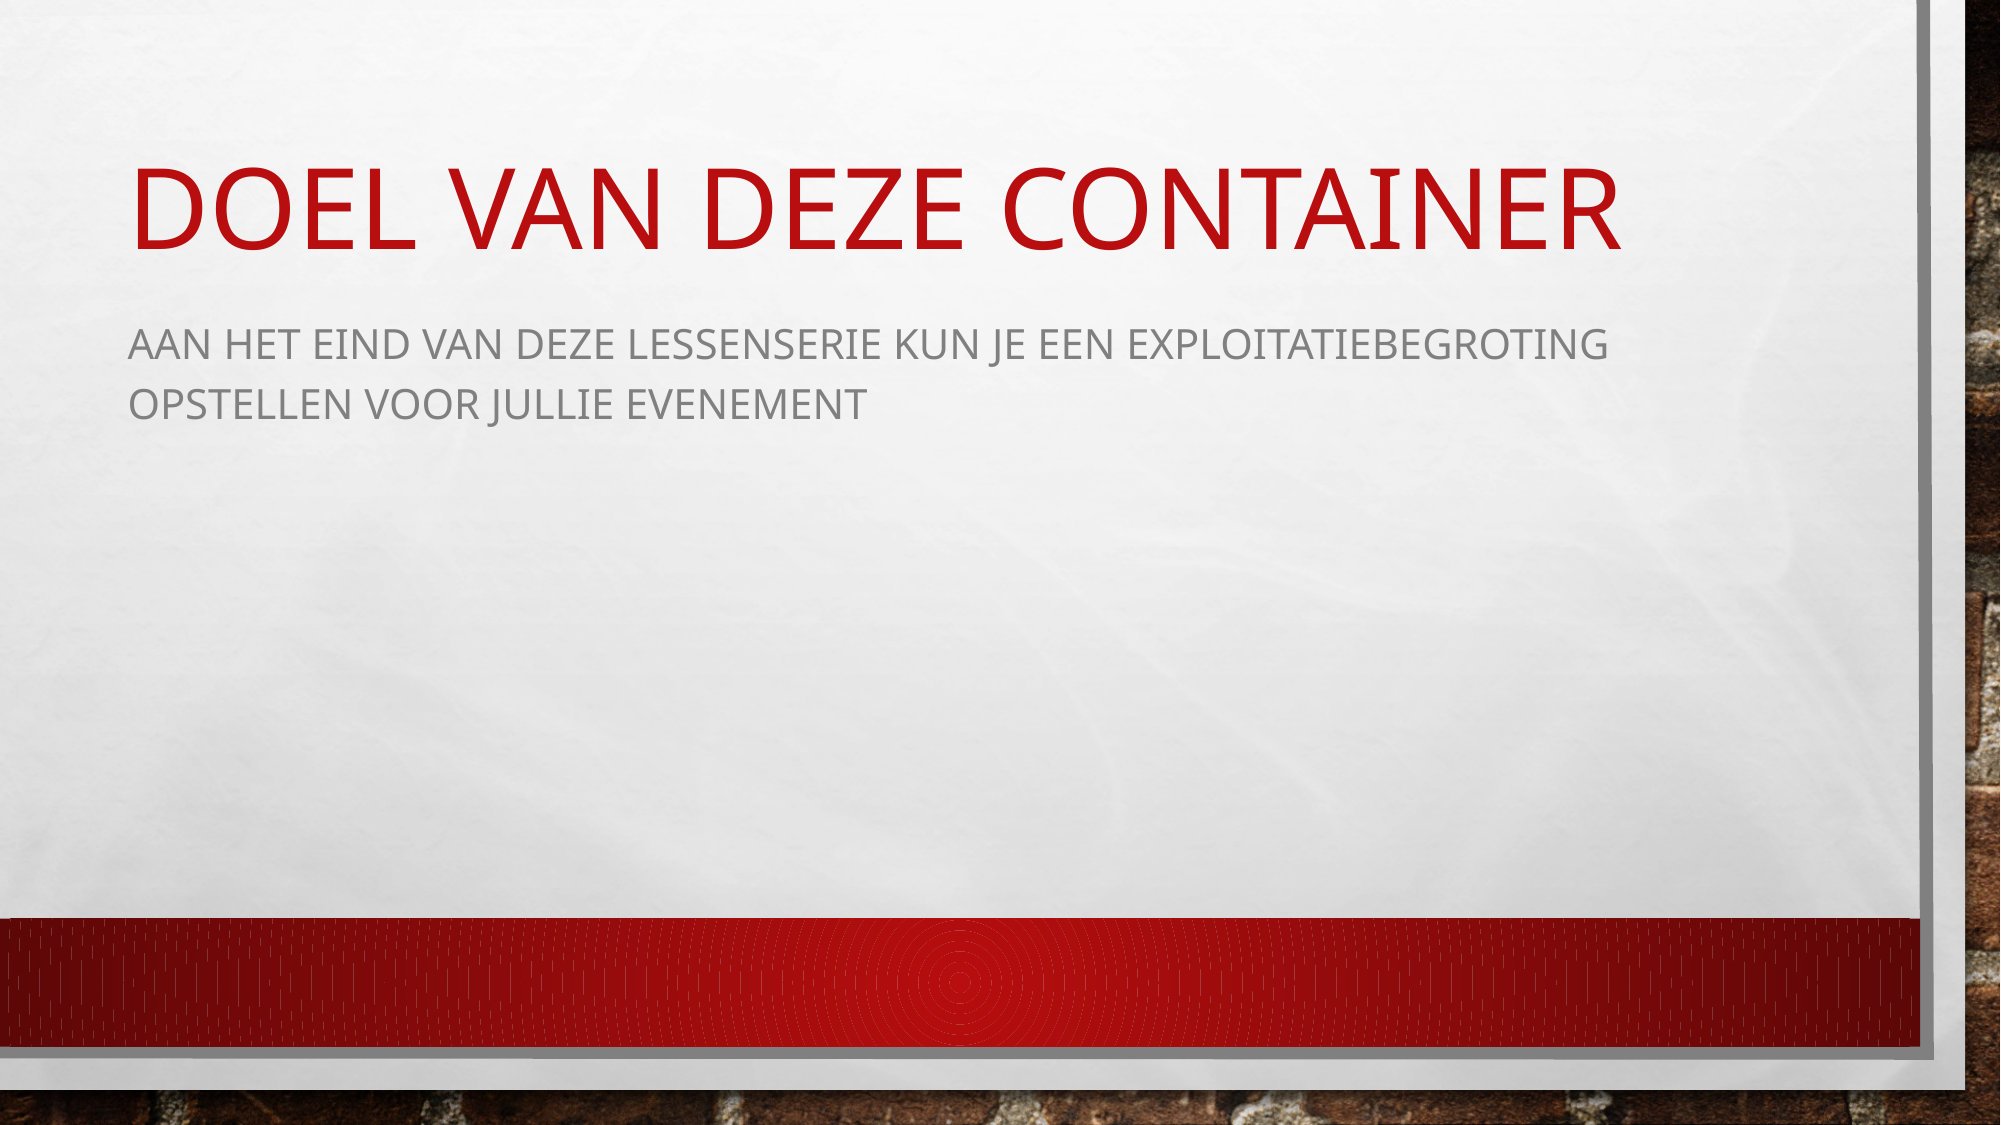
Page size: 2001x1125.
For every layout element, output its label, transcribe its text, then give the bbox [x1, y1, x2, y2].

title Doel van deze container [112, 112, 1672, 281]
list Aan het eind van deze lessenserie kun je een exploitatiebegroting opstellen voor jullie evenement [112, 299, 1818, 883]
picture [0, 0, 2000, 1125]
